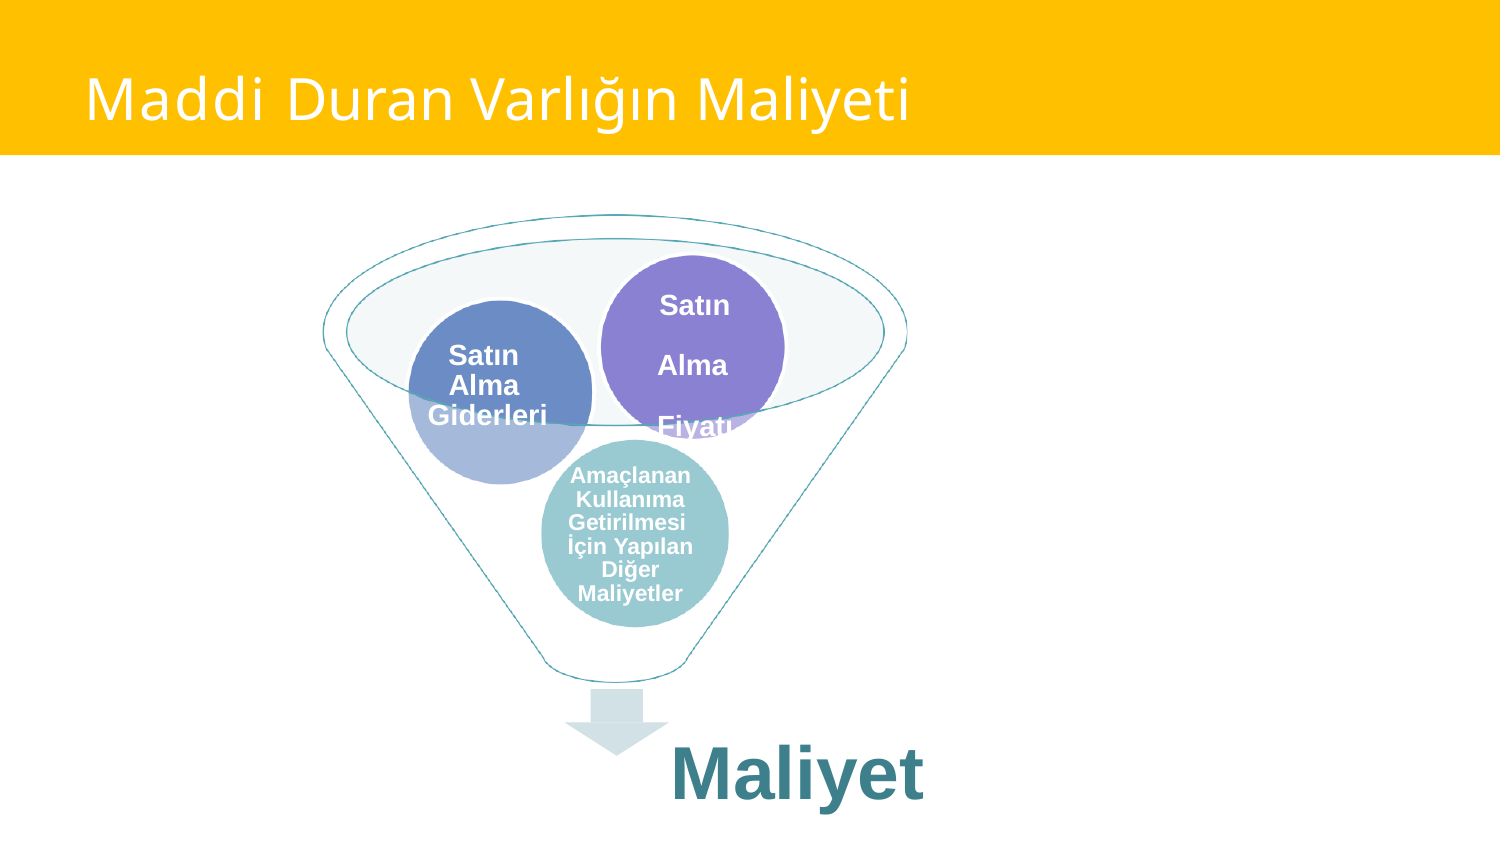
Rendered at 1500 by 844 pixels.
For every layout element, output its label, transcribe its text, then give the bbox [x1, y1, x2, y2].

text_box Satın Alma Giderleri [425, 334, 550, 432]
text_box [0, 0, 1500, 156]
text_box Amaçlanan Kullanıma Getirilmesi İçin Yapılan Diğer Maliyetler [564, 459, 696, 607]
text_box Satın Alma Fiyatı [655, 284, 736, 442]
text_box [322, 214, 908, 683]
text_box Maliyet [668, 722, 928, 815]
title Maddi Duran Varlığın Maliyeti [82, 60, 1375, 204]
text_box [564, 689, 668, 756]
